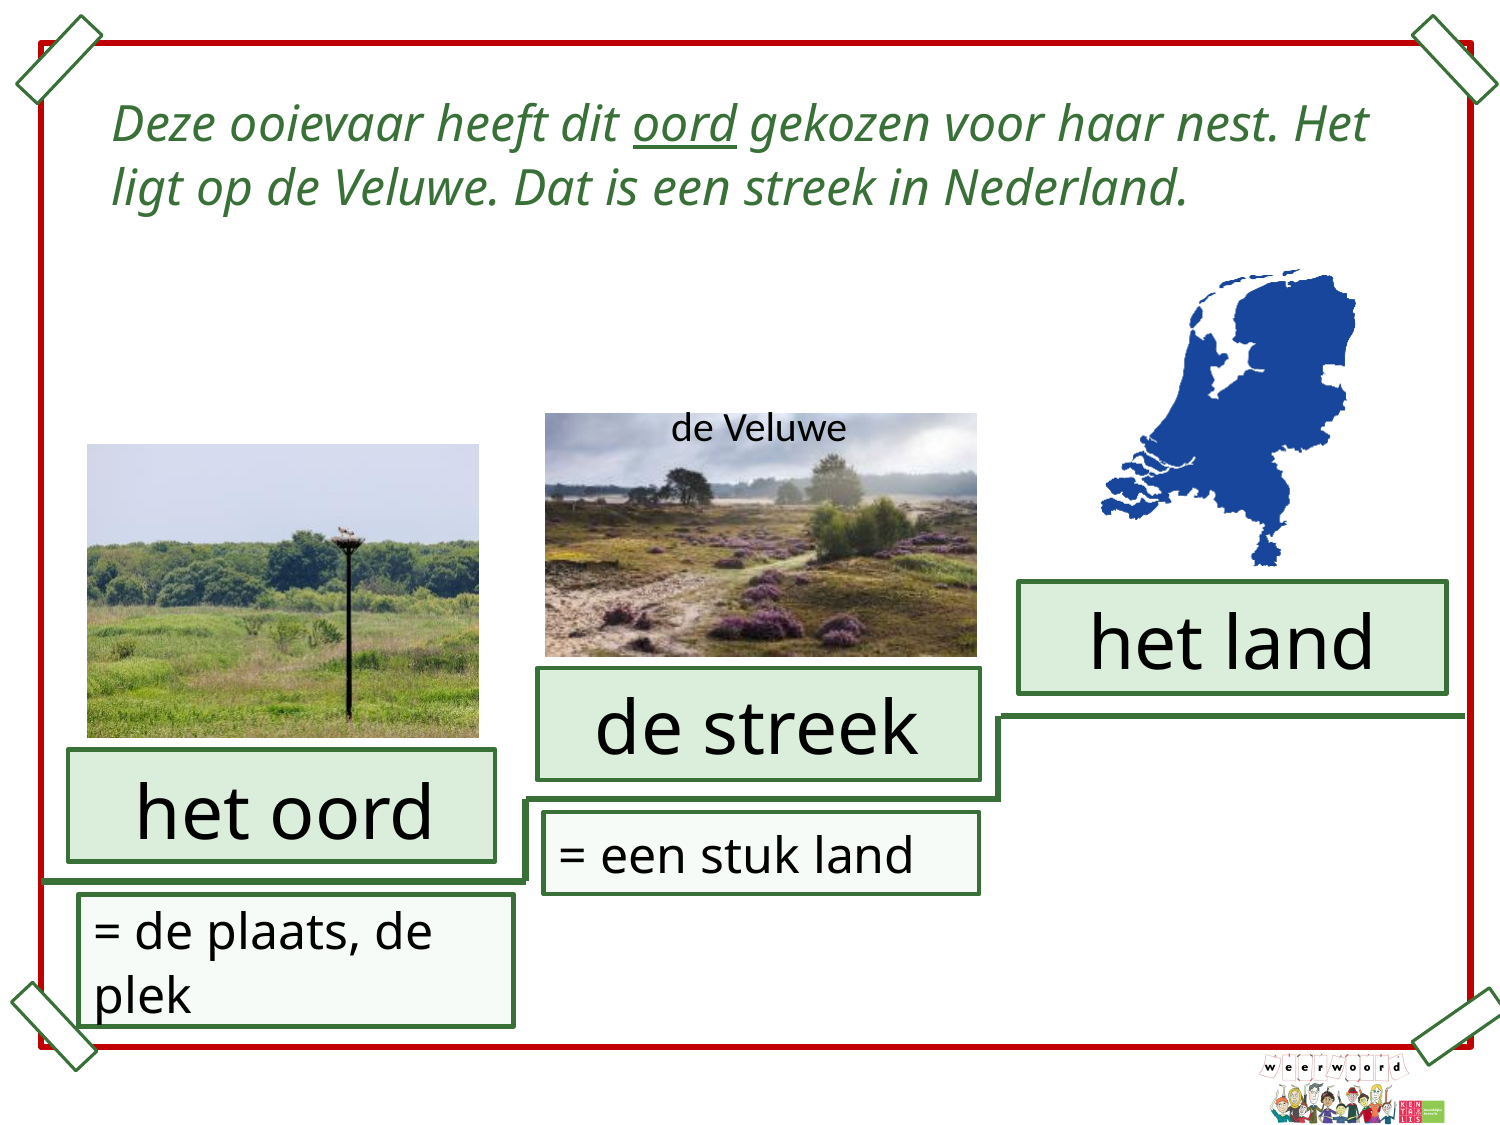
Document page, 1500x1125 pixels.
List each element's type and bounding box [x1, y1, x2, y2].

picture [86, 444, 479, 739]
text_box [39, 12, 1500, 1074]
picture [1097, 268, 1361, 568]
picture [545, 413, 977, 657]
picture [1257, 1074, 1448, 1125]
